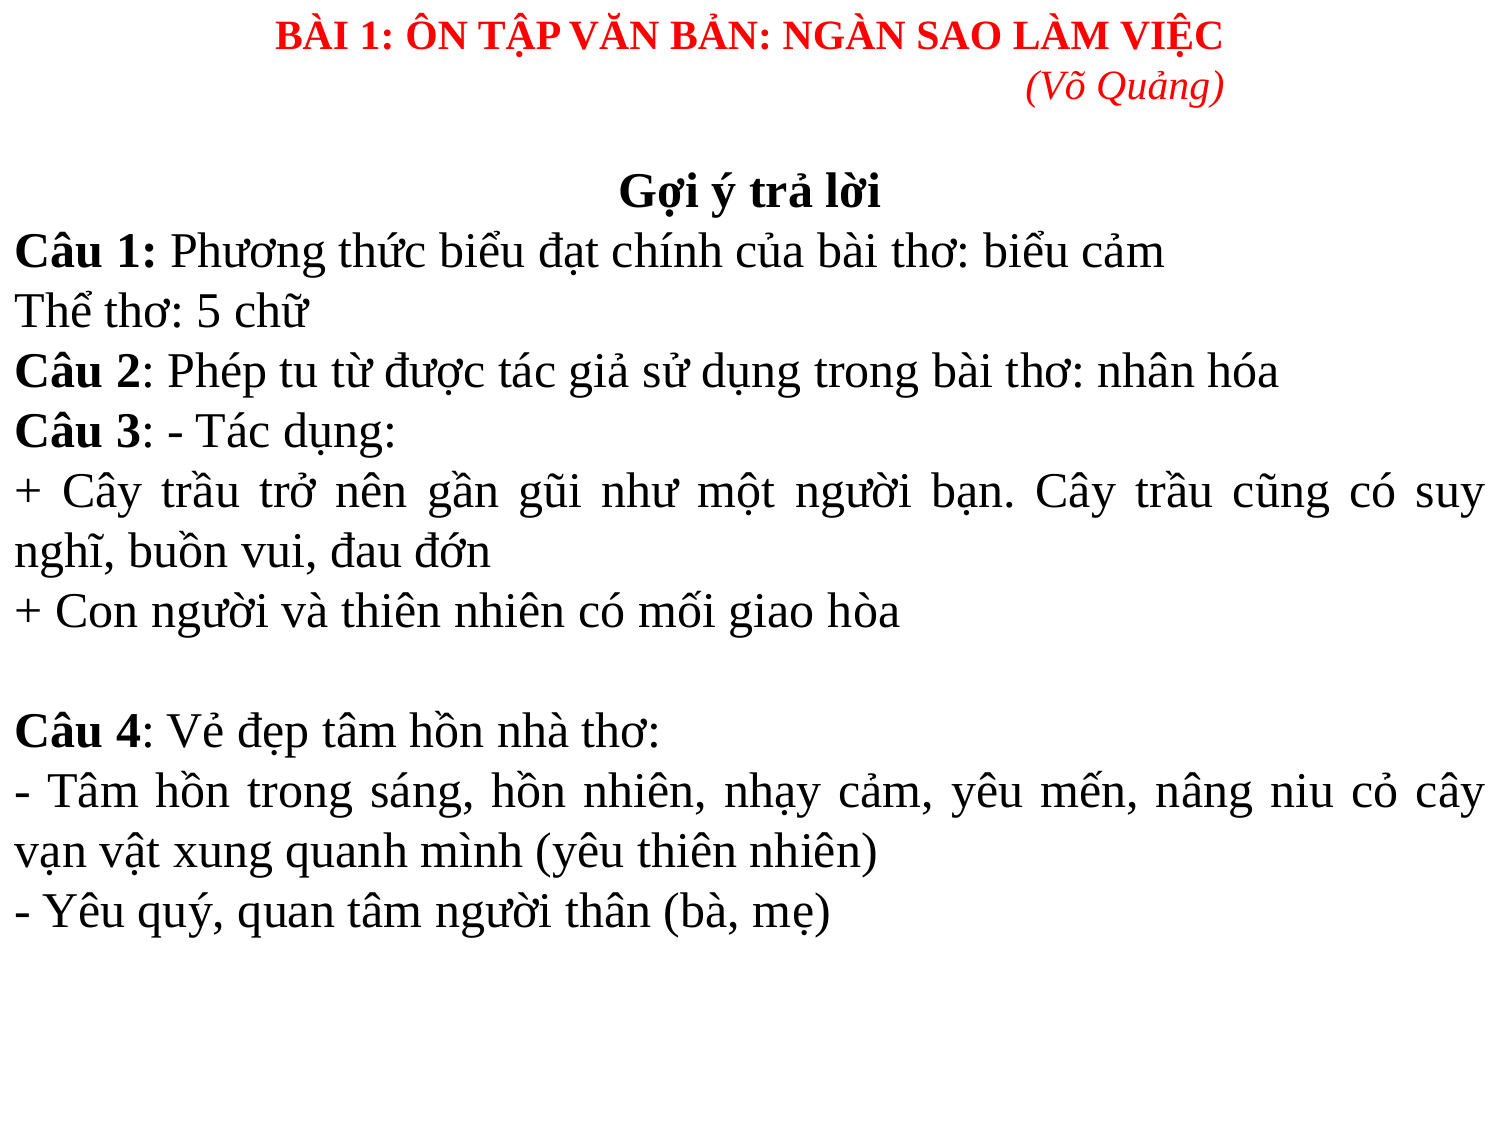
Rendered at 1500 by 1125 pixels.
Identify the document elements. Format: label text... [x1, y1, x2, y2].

text_box BÀI 1: ÔN TẬP VĂN BẢN: NGÀN SAO LÀM VIỆC (Võ Quảng) [0, 0, 1500, 149]
text_box Gợi ý trả lời Câu 1: Phương thức biểu đạt chính của bài thơ: biểu cảm Thể thơ: 5 chữ Câu 2: Phép tu từ được tác giả sử dụng trong bài thơ: nhân hóa Câu 3: - Tác dụng: + Cây trầu trở nên gần gũi như một người bạn. Cây trầu cũng có suy nghĩ, buồn vui, đau đớn + Con người và thiên nhiên có mối giao hòa Câu 4: Vẻ đẹp tâm hồn nhà thơ: - Tâm hồn trong sáng, hồn nhiên, nhạy cảm, yêu mến, nâng niu cỏ cây vạn vật xung quanh mình (yêu thiên nhiên) - Yêu quý, quan tâm người thân (bà, mẹ) [0, 149, 1500, 990]
